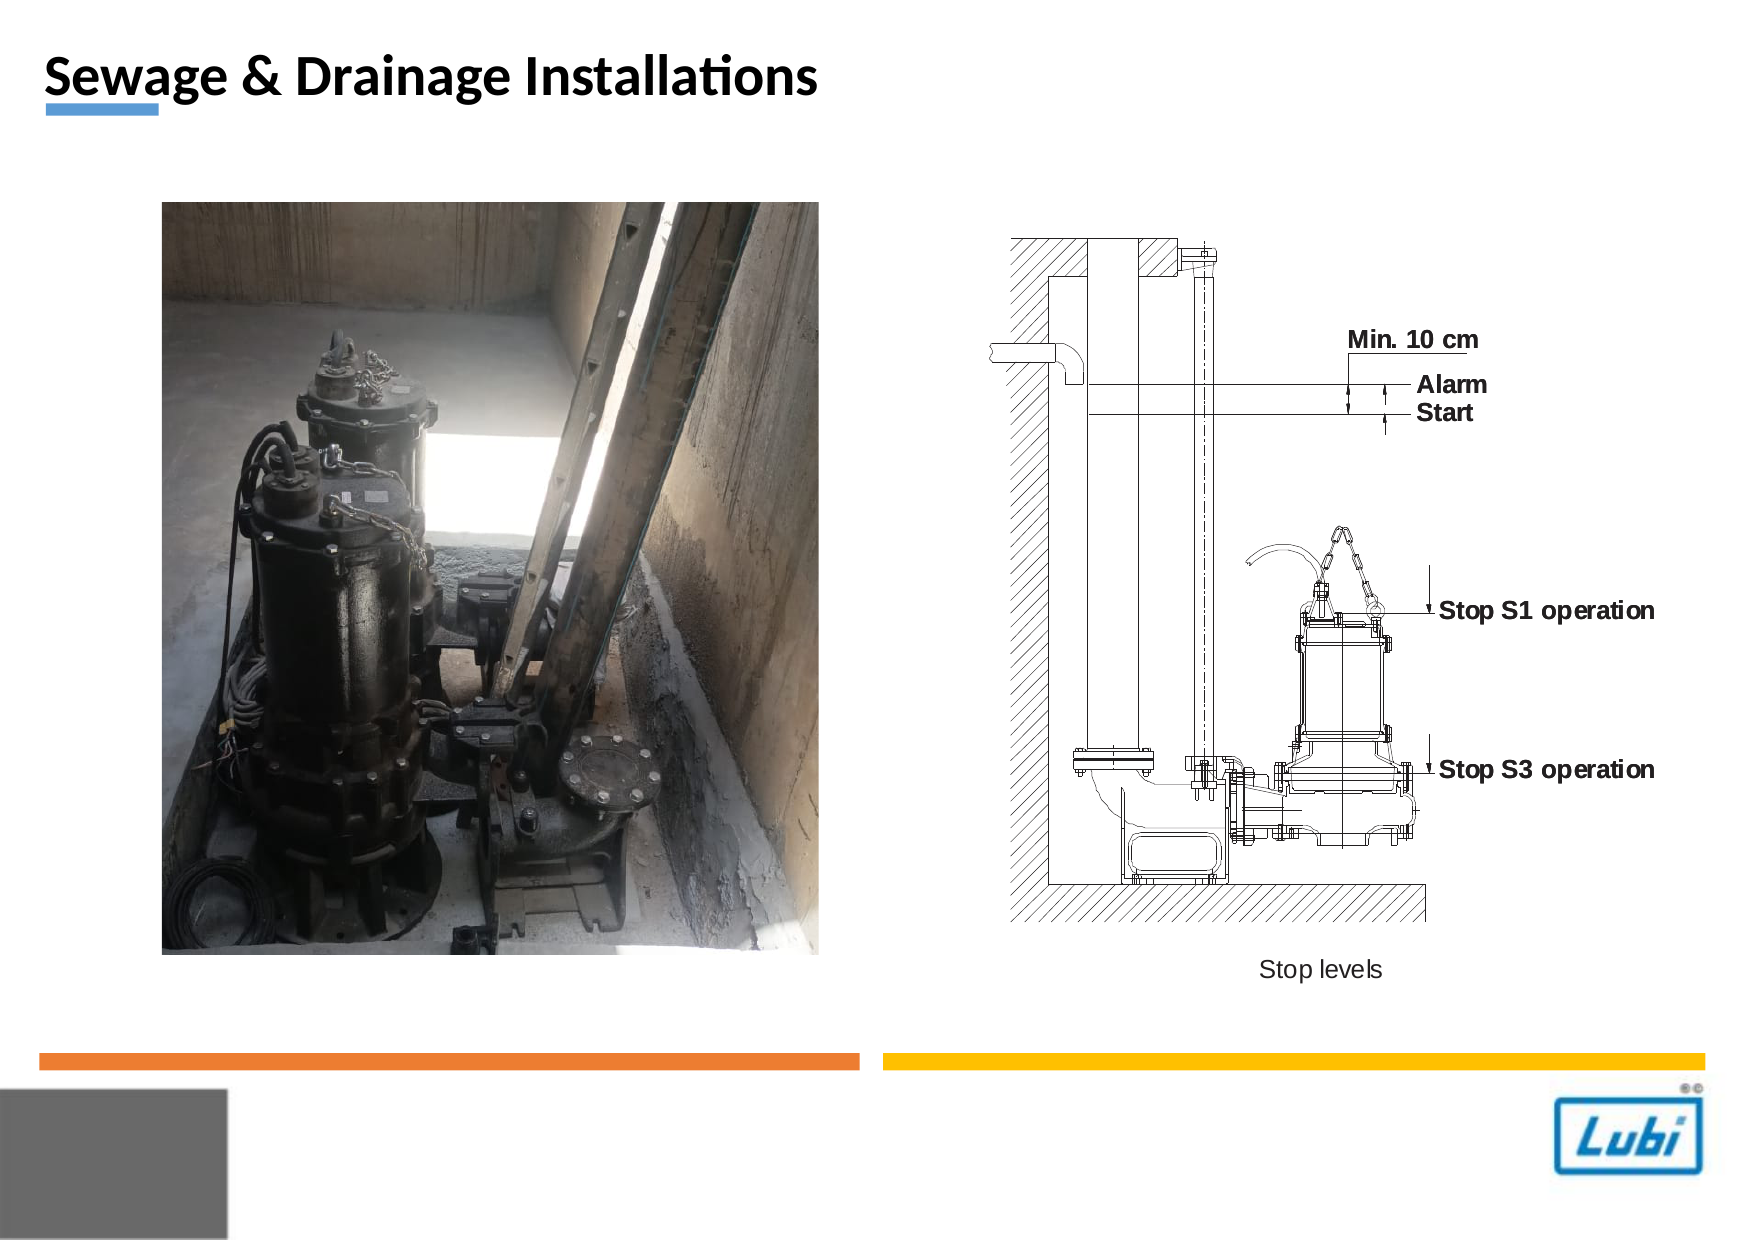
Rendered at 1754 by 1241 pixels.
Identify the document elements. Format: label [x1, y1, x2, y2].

list [159, 200, 821, 956]
list [987, 235, 1656, 984]
picture [0, 0, 1753, 1241]
